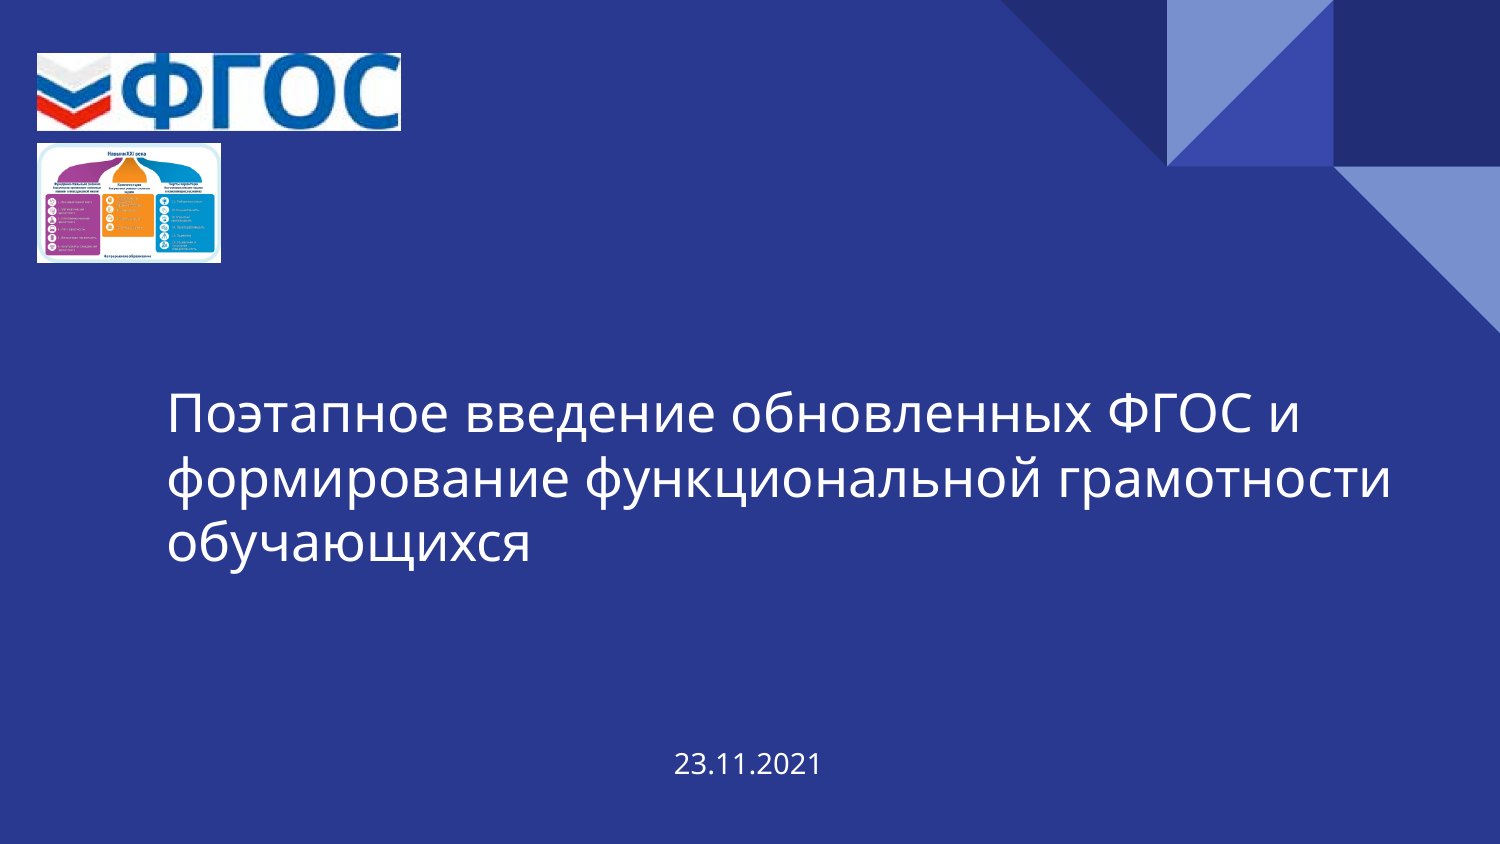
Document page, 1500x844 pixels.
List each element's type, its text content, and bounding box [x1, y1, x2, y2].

title Поэтапное введение обновленных ФГОС и формирование функциональной грамотности обучающихся [151, 363, 1500, 588]
text_box 23.11.2021 [658, 730, 1169, 795]
picture [37, 143, 221, 264]
picture [37, 53, 401, 131]
